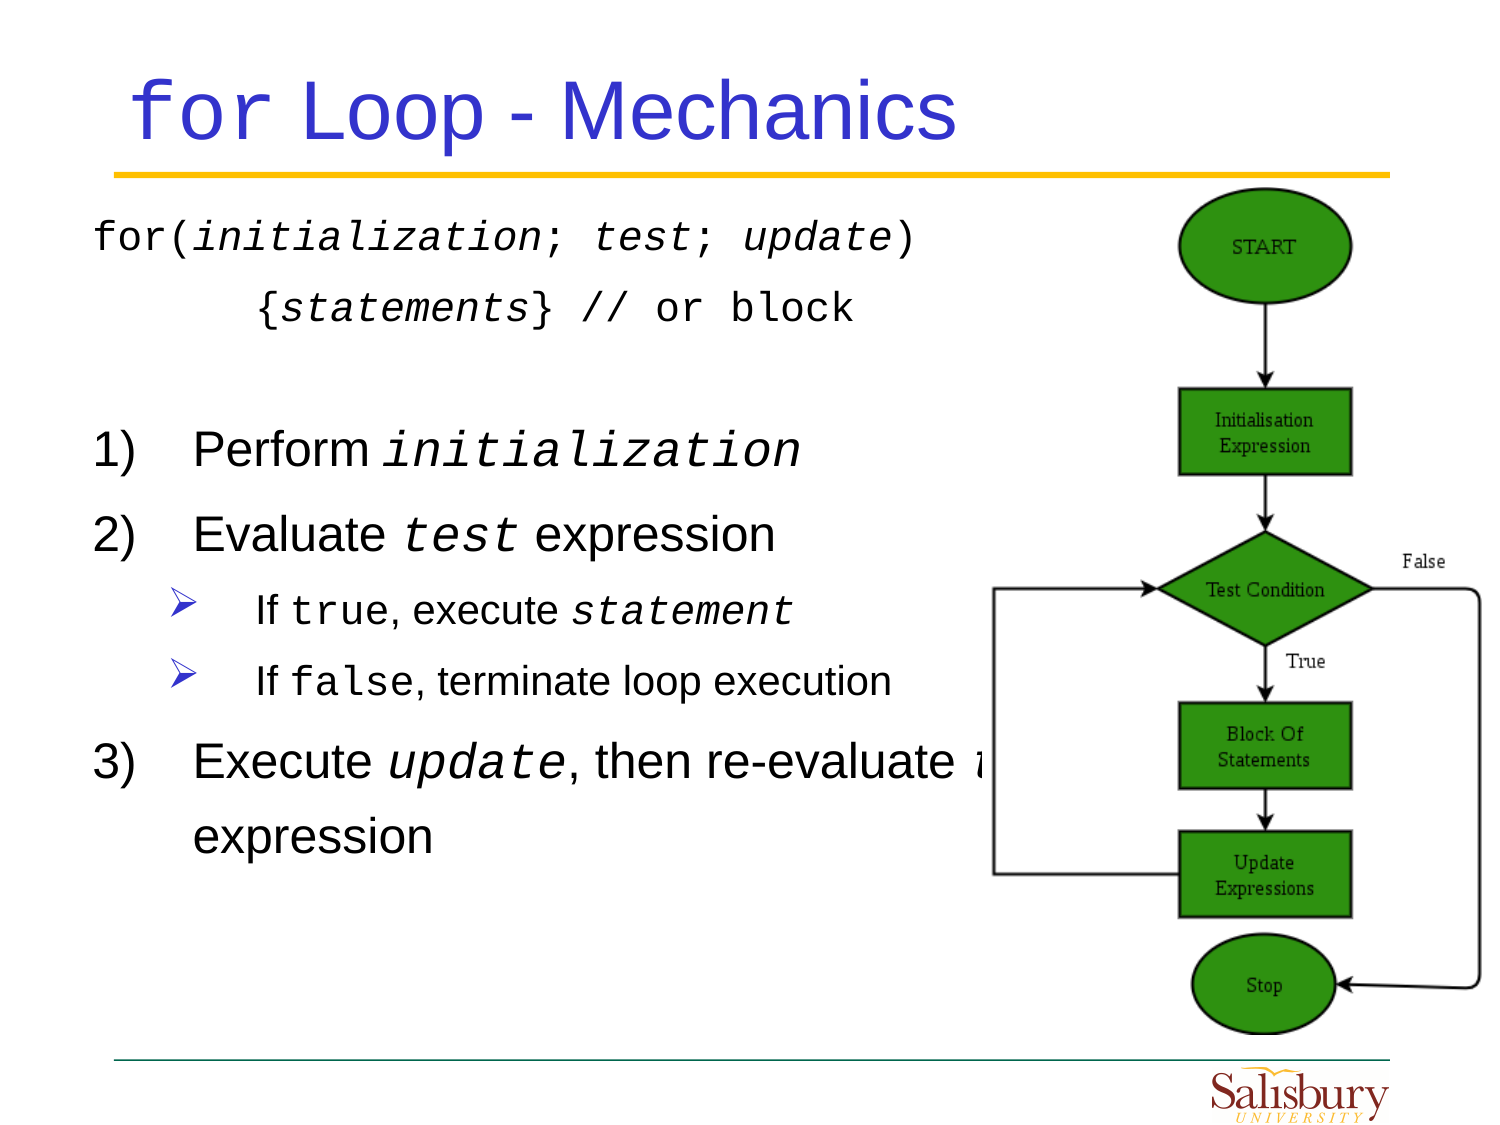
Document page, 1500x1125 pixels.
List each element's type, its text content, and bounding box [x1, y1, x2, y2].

list for(initialization; test; update) {statements} // or block Perform initialization Evaluate test expression If true, execute statement If false, terminate loop execution Execute update, then re-evaluate test expression [77, 188, 982, 1014]
picture [1212, 1067, 1389, 1123]
title for Loop - Mechanics [112, 50, 1388, 163]
picture [982, 187, 1492, 1035]
